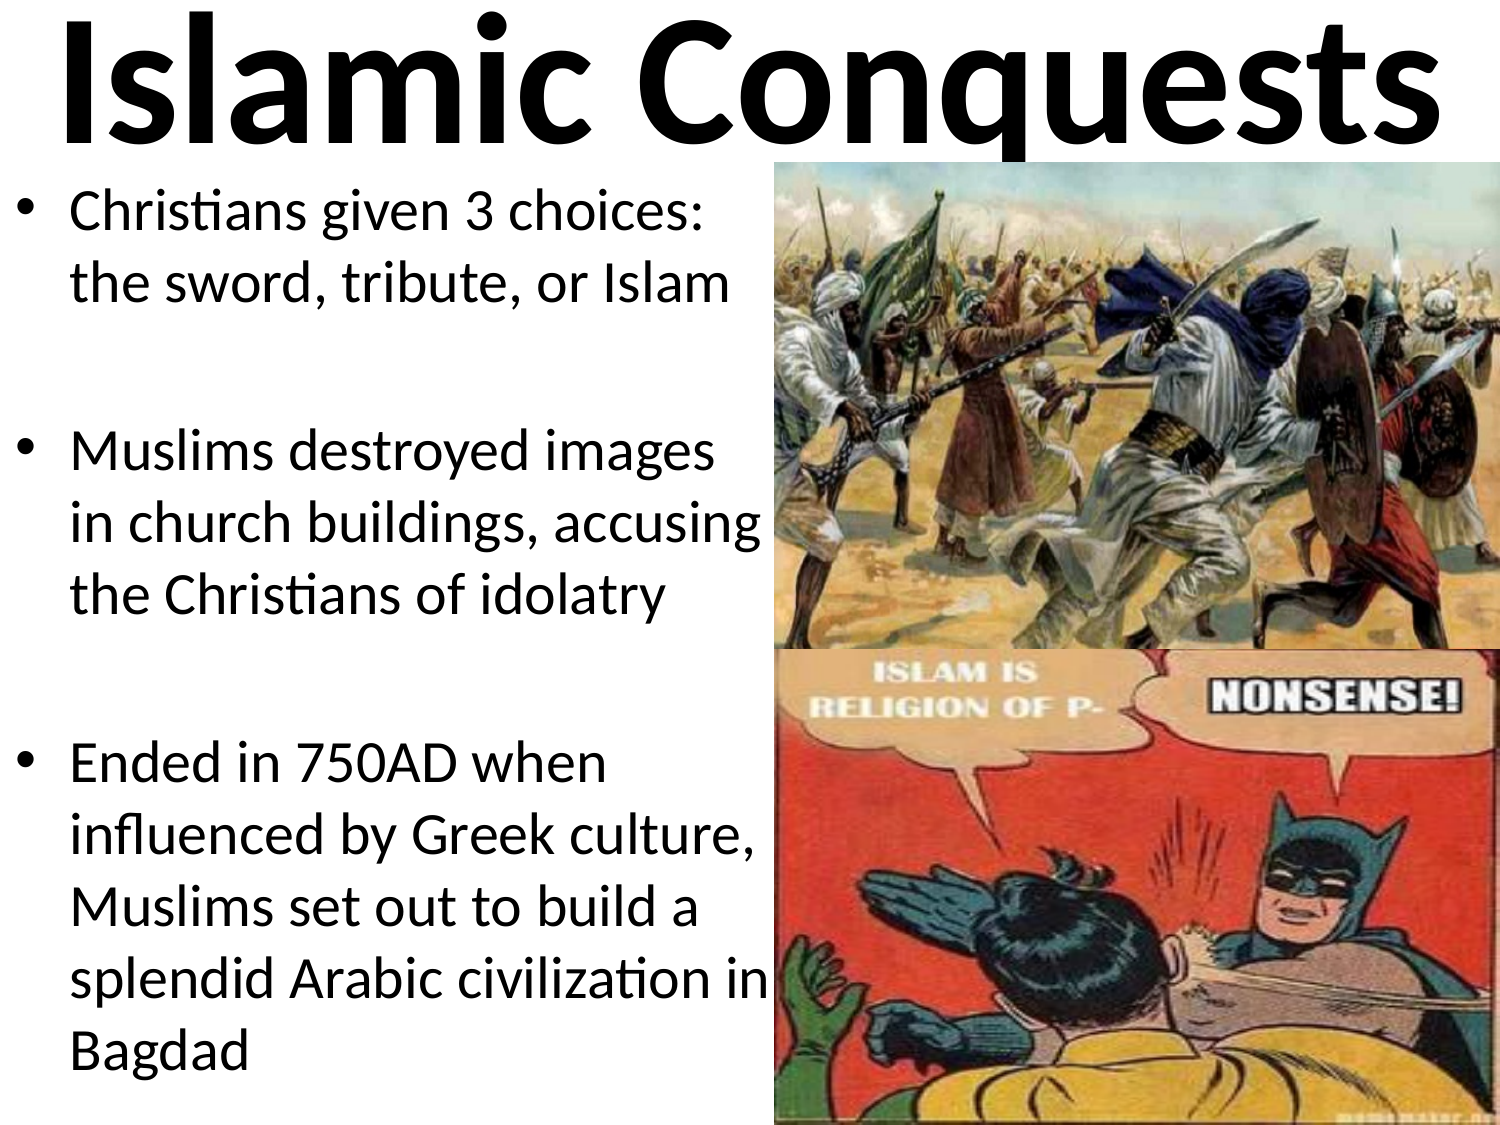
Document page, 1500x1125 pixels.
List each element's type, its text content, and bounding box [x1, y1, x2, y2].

list Christians given 3 choices: the sword, tribute, or Islam Muslims destroyed images in church buildings, accusing the Christians of idolatry Ended in 750AD when influenced by Greek culture, Muslims set out to build a splendid Arabic civilization in Bagdad [0, 162, 772, 1125]
title Islamic Conquests [0, 0, 1500, 138]
picture [774, 162, 1500, 1125]
